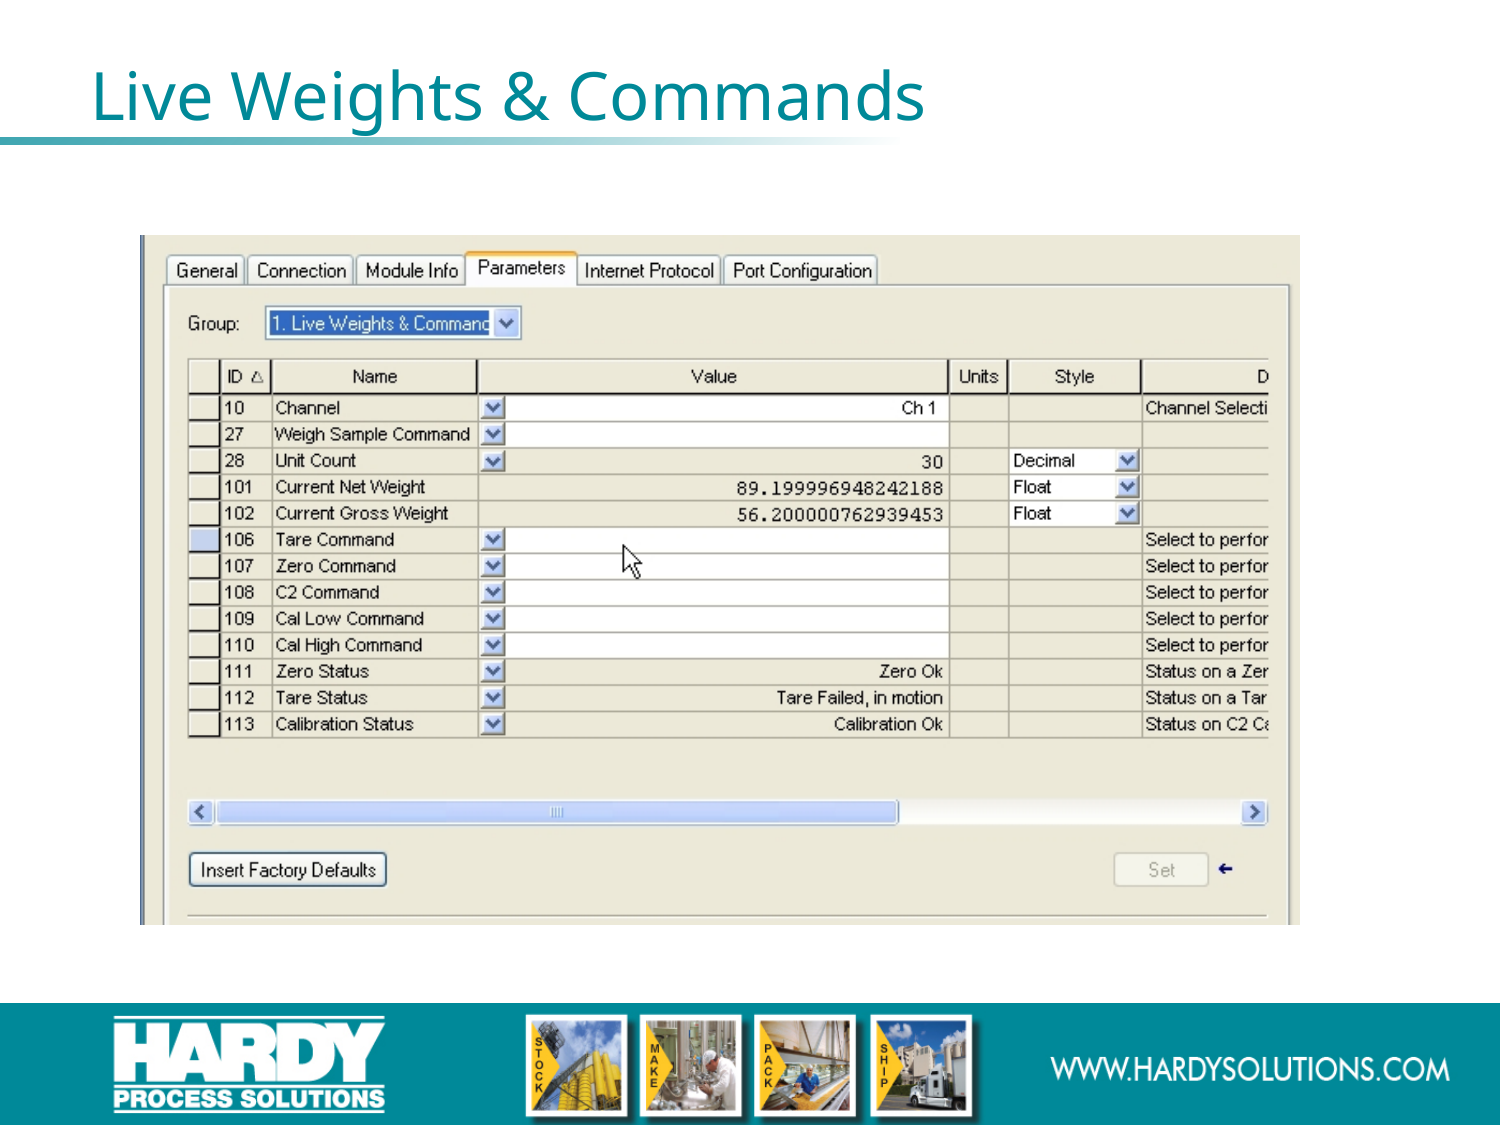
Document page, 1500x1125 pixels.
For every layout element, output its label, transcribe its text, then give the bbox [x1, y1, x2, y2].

picture [0, 1003, 1500, 1125]
title Live Weights & Commands [75, 0, 1425, 188]
picture [140, 234, 1301, 926]
